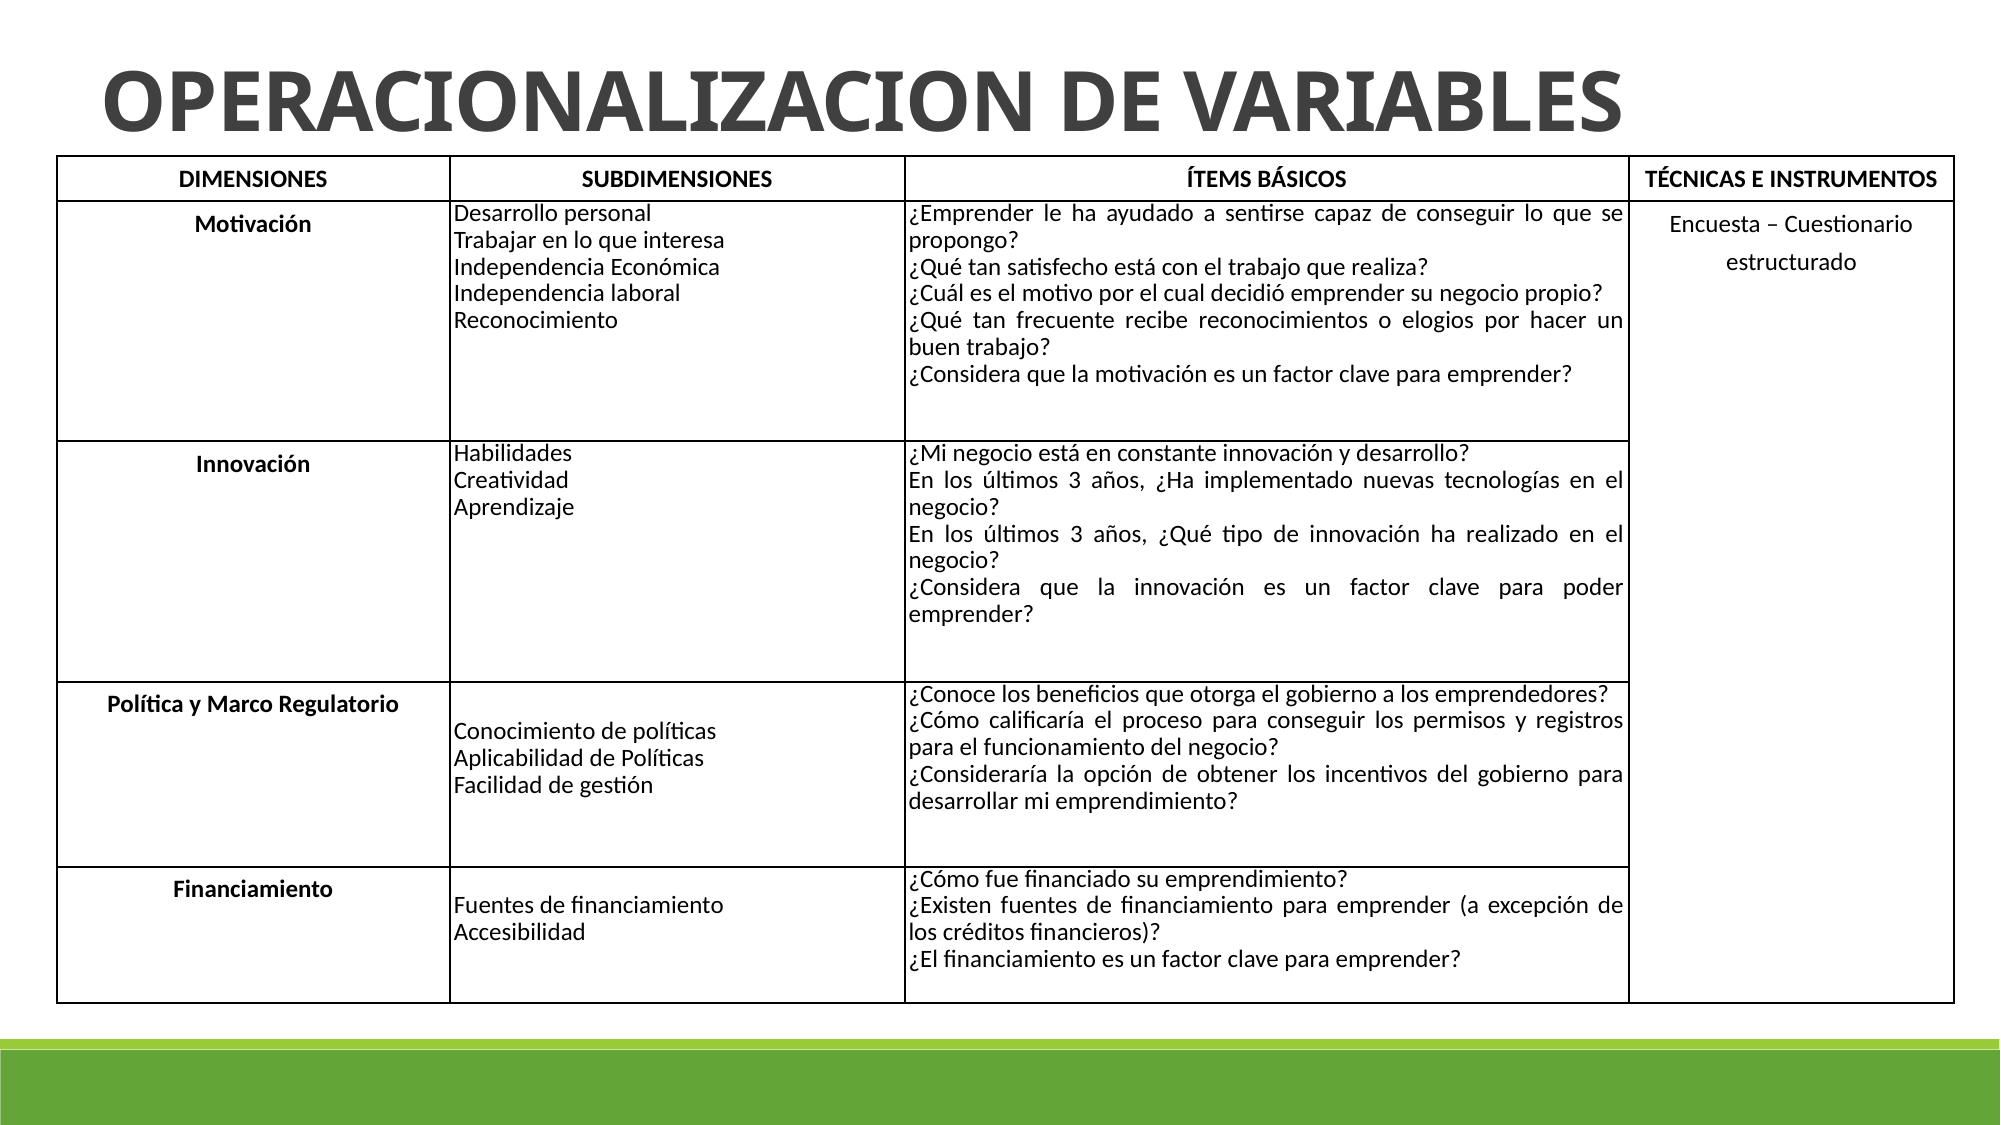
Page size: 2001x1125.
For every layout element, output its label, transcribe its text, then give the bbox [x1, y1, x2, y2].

table_cell ¿Emprender le ha ayudado a sentirse capaz de conseguir lo que se propongo? ¿Qué tan satisfecho está con el trabajo que realiza? ¿Cuál es el motivo por el cual decidió emprender su negocio propio? ¿Qué tan frecuente recibe reconocimientos o elogios por hacer un buen trabajo? ¿Considera que la motivación es un factor clave para emprender? [906, 202, 1628, 440]
table_cell Política y Marco Regulatorio [58, 683, 449, 866]
table_cell Innovación [58, 442, 449, 681]
table_header DIMENSIONES [58, 157, 449, 200]
table_header ÍTEMS BÁSICOS [906, 157, 1628, 200]
table_cell Motivación [58, 202, 449, 440]
table_cell ¿Mi negocio está en constante innovación y desarrollo? En los últimos 3 años, ¿Ha implementado nuevas tecnologías en el negocio? En los últimos 3 años, ¿Qué tipo de innovación ha realizado en el negocio? ¿Considera que la innovación es un factor clave para poder emprender? [906, 442, 1628, 681]
table_header TÉCNICAS E INSTRUMENTOS [1630, 157, 1953, 200]
table_header SUBDIMENSIONES [451, 157, 904, 200]
table_cell Encuesta – Cuestionario estructurado [1630, 202, 1953, 1002]
text_box OPERACIONALIZACION DE VARIABLES [85, 53, 1736, 155]
table_cell ¿Conoce los beneficios que otorga el gobierno a los emprendedores? ¿Cómo calificaría el proceso para conseguir los permisos y registros para el funcionamiento del negocio? ¿Consideraría la opción de obtener los incentivos del gobierno para desarrollar mi emprendimiento? [906, 683, 1628, 866]
table_cell Financiamiento [58, 868, 449, 1002]
table_cell ¿Cómo fue financiado su emprendimiento? ¿Existen fuentes de financiamiento para emprender (a excepción de los créditos financieros)? ¿El financiamiento es un factor clave para emprender? [906, 868, 1628, 1002]
table_cell Conocimiento de políticas Aplicabilidad de Políticas Facilidad de gestión [451, 683, 904, 866]
table_cell Fuentes de financiamiento Accesibilidad [451, 868, 904, 1002]
table_cell Desarrollo personal Trabajar en lo que interesa Independencia Económica Independencia laboral Reconocimiento [451, 202, 904, 440]
table_cell Habilidades Creatividad Aprendizaje [451, 442, 904, 681]
